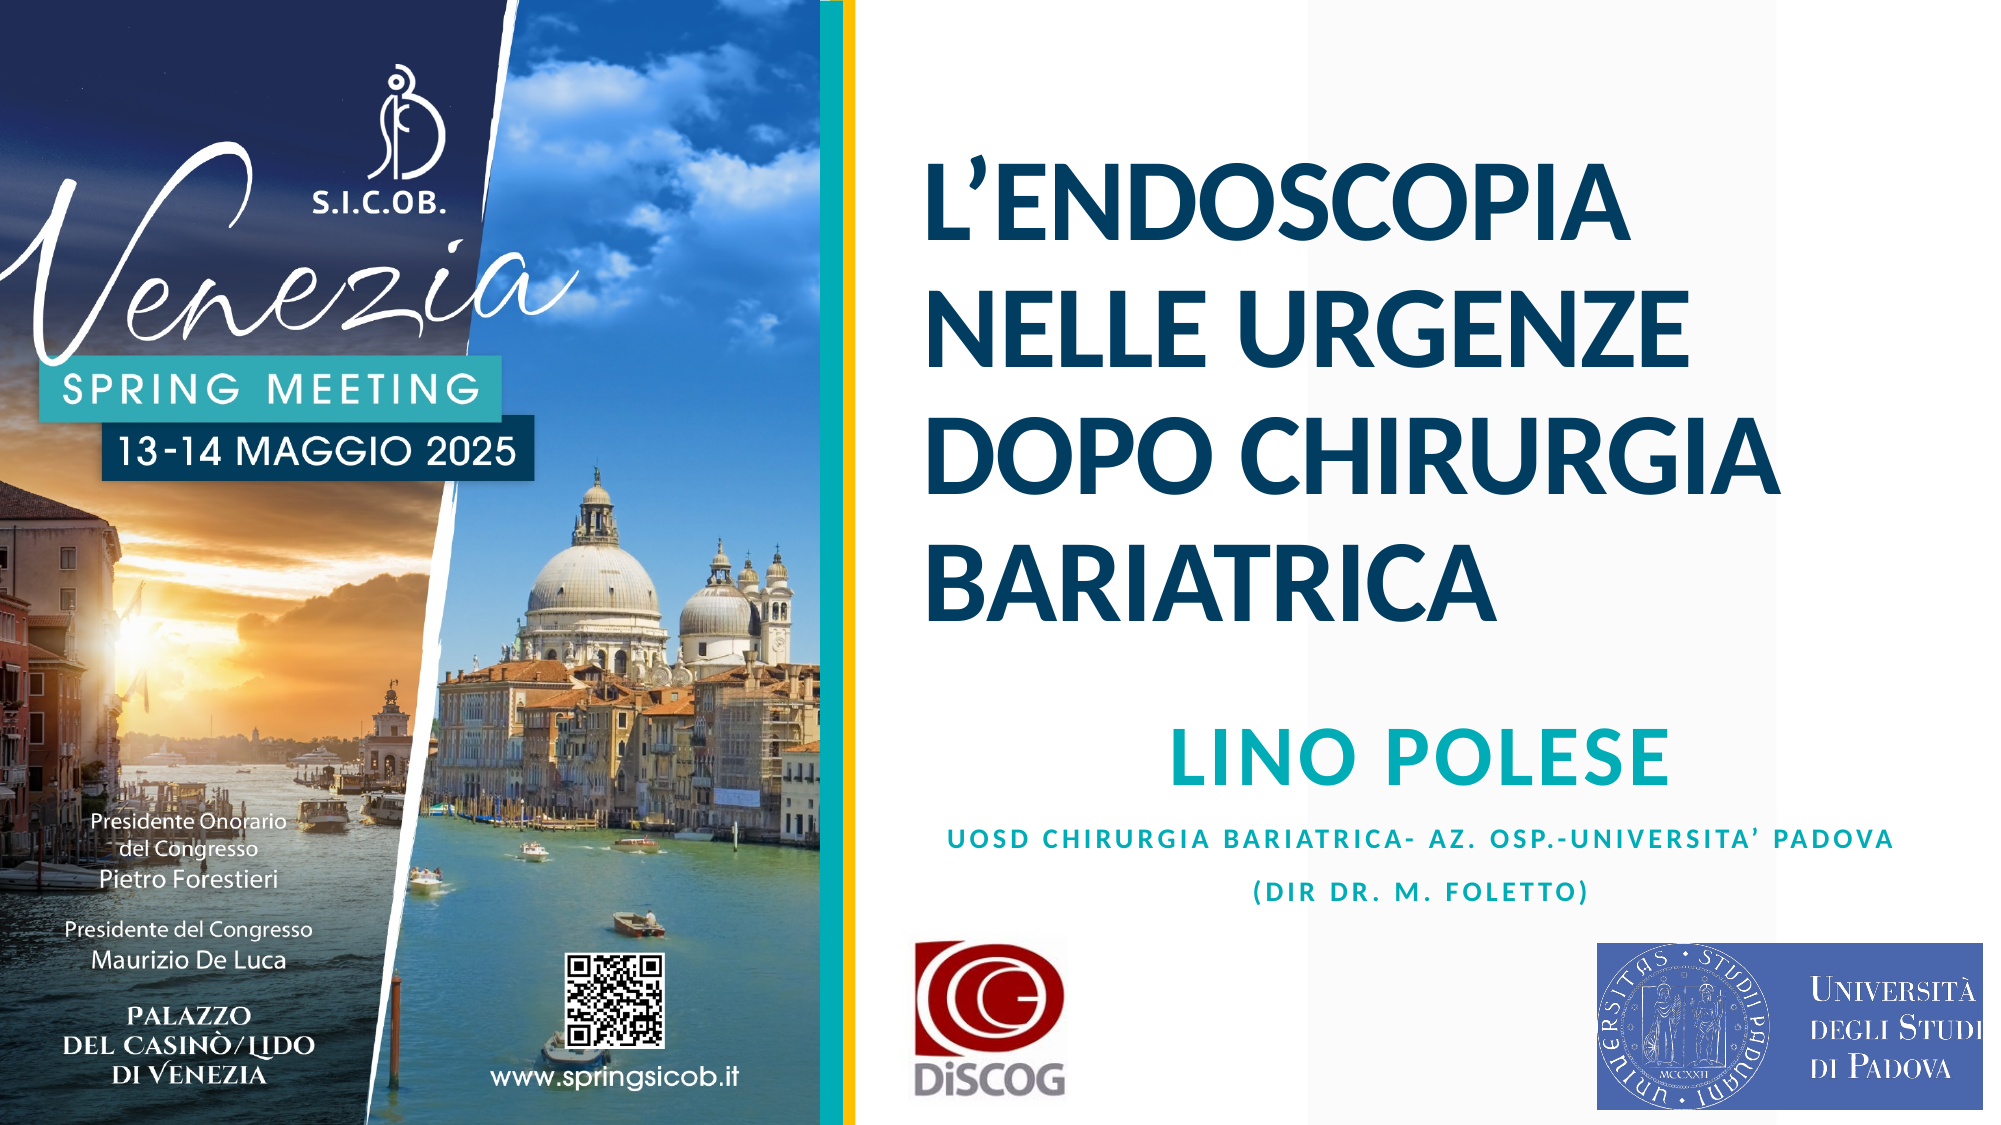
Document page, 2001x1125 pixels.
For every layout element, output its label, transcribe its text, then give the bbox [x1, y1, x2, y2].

picture [0, 0, 820, 1125]
subtitle Lino polese Uosd chirurgia bariatrica- Az. Osp.-universita’ padova (Dir dr. M. Foletto) [870, 691, 1970, 916]
picture [1596, 942, 1984, 1111]
title L’ENDOSCOPIA NELLE URGENZE DOPO CHIRURGIA BARIATRICA [907, 124, 1830, 654]
picture [883, 915, 1094, 1125]
